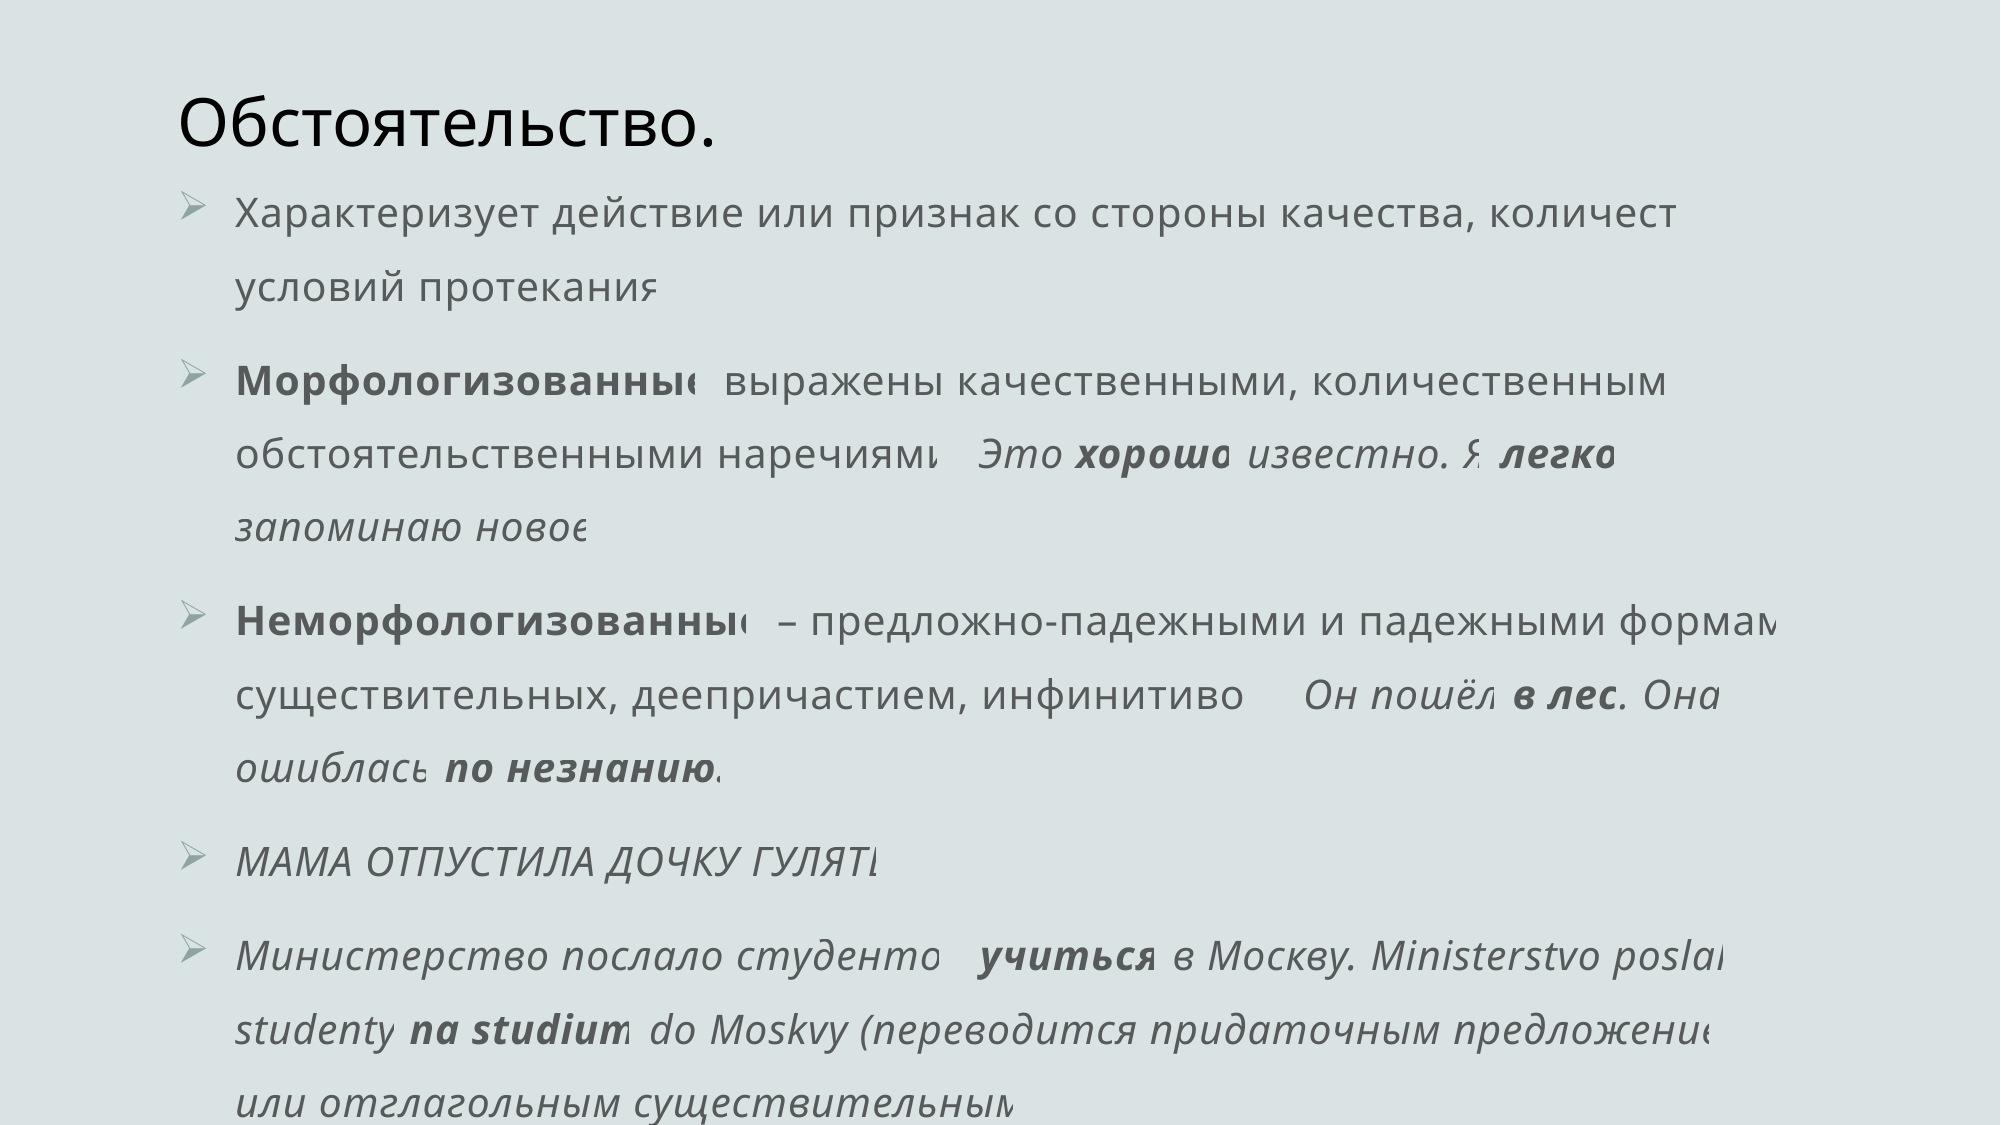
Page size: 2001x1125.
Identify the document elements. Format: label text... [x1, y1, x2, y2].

title Обстоятельство. [162, 64, 1838, 154]
list Характеризует действие или признак со стороны качества, количества, условий протекания. Морфологизованные выражены качественными, количественными, обстоятельственными наречиями. Это хорошо известно. Я легко запоминаю новое. Неморфологизованные – предложно-падежными и падежными формами существительных, деепричастием, инфинитивом. Он пошёл в лес. Она ошиблась по незнанию. МАМА ОТПУСТИЛА ДОЧКУ ГУЛЯТЬ. Министерство послало студентов учиться в Москву. Ministerstvo poslalo studenty na studium do Moskvy (переводится придаточным предложением или отглагольным существительным). [162, 154, 1838, 1125]
